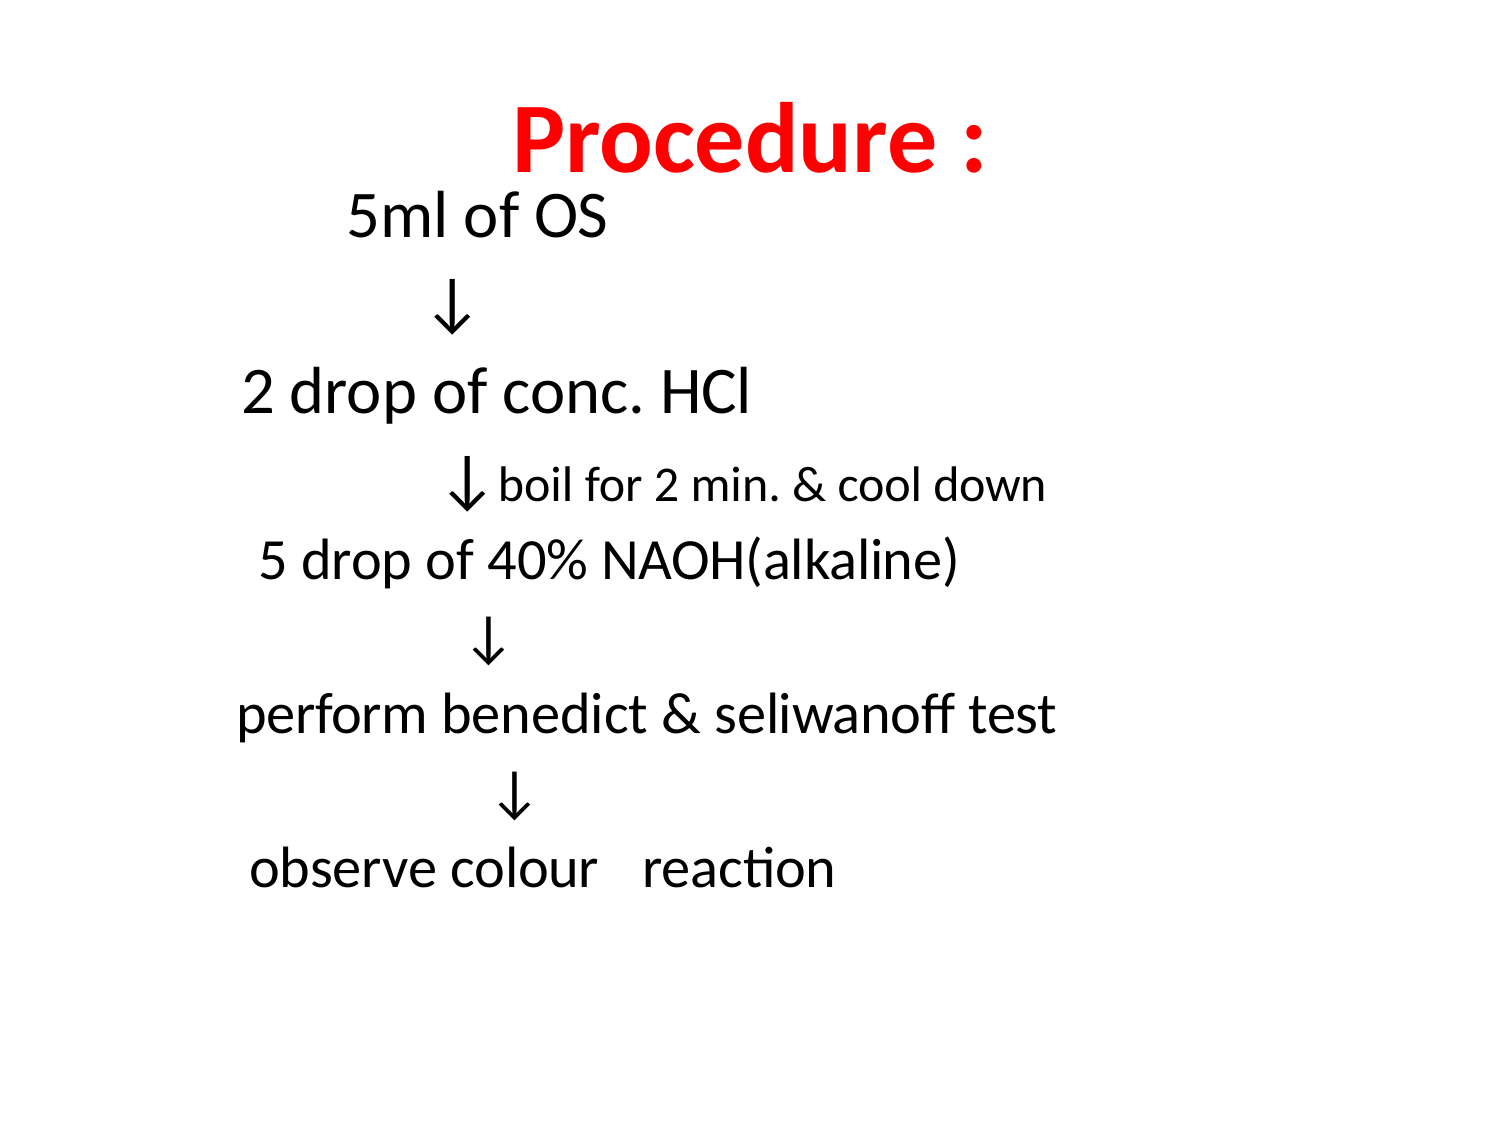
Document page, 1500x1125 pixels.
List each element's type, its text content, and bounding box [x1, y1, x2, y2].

text_box 5ml of OS ↓ 2 drop of conc. HCl ↓boil for 2 min. & cool down 5 drop of 40% NAOH(alkaline) ↓ perform benedict & seliwanoff test ↓ observe colour reaction [233, 160, 1066, 900]
title Procedure : [510, 70, 990, 160]
